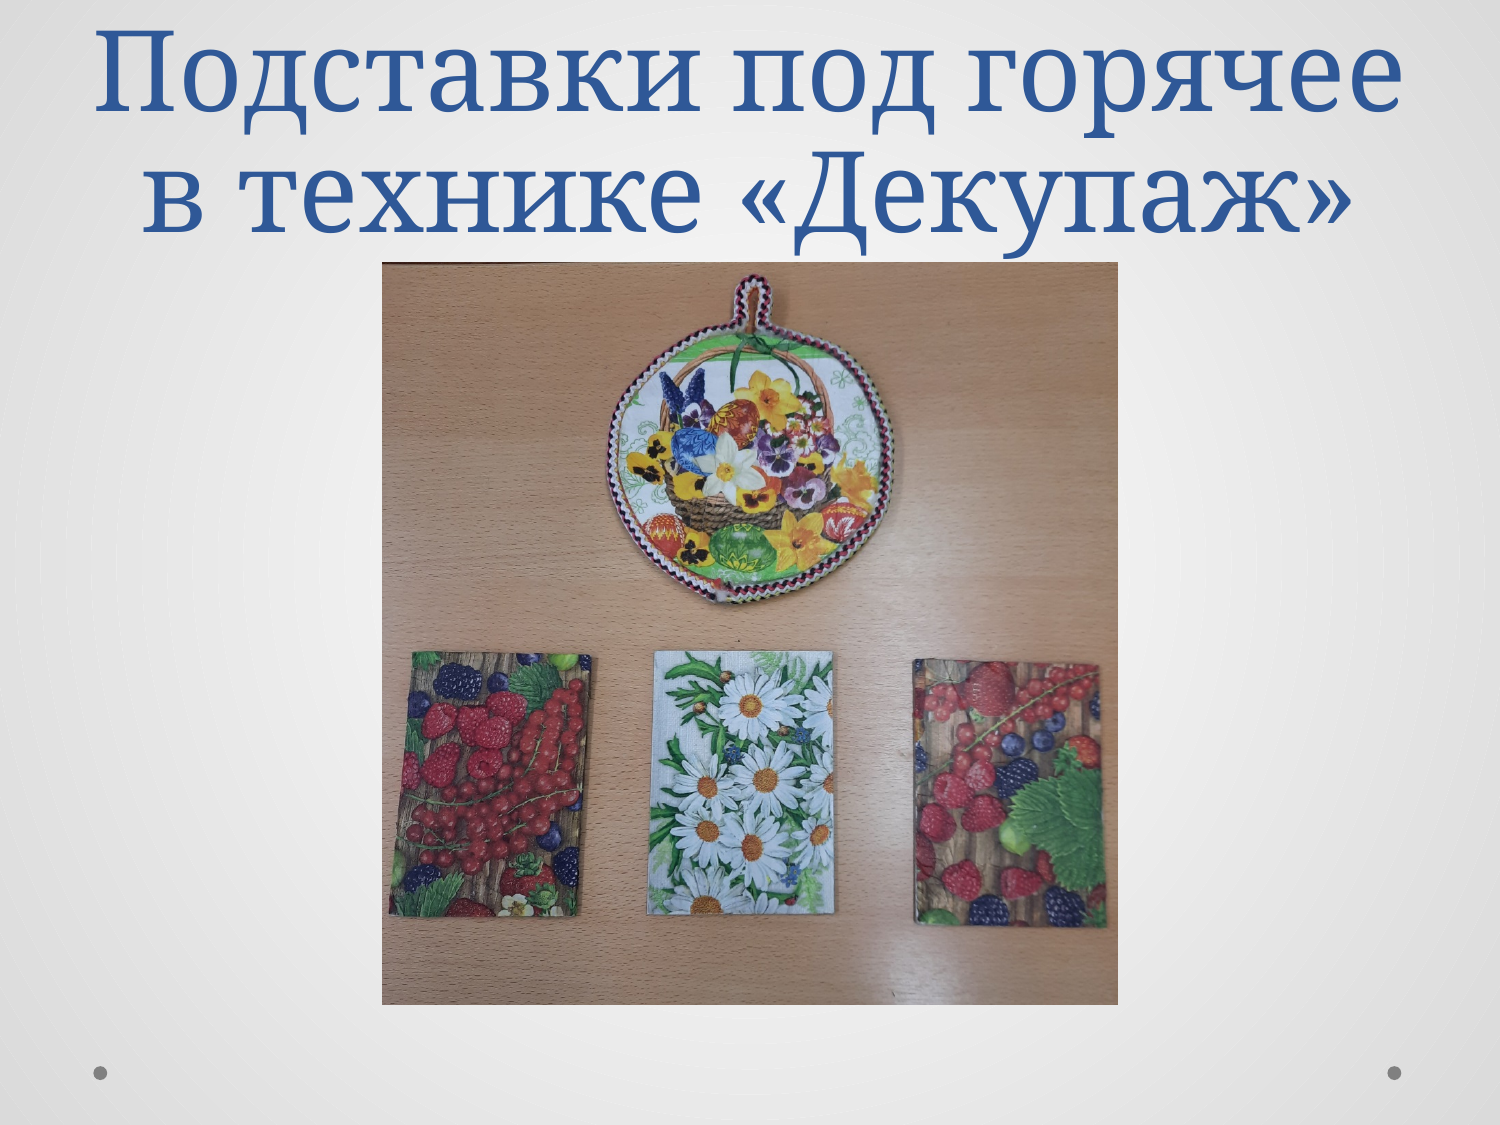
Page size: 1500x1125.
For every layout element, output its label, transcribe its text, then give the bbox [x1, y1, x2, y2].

title Подставки под горячее в технике «Декупаж» [75, 0, 1425, 263]
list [382, 262, 1118, 1006]
